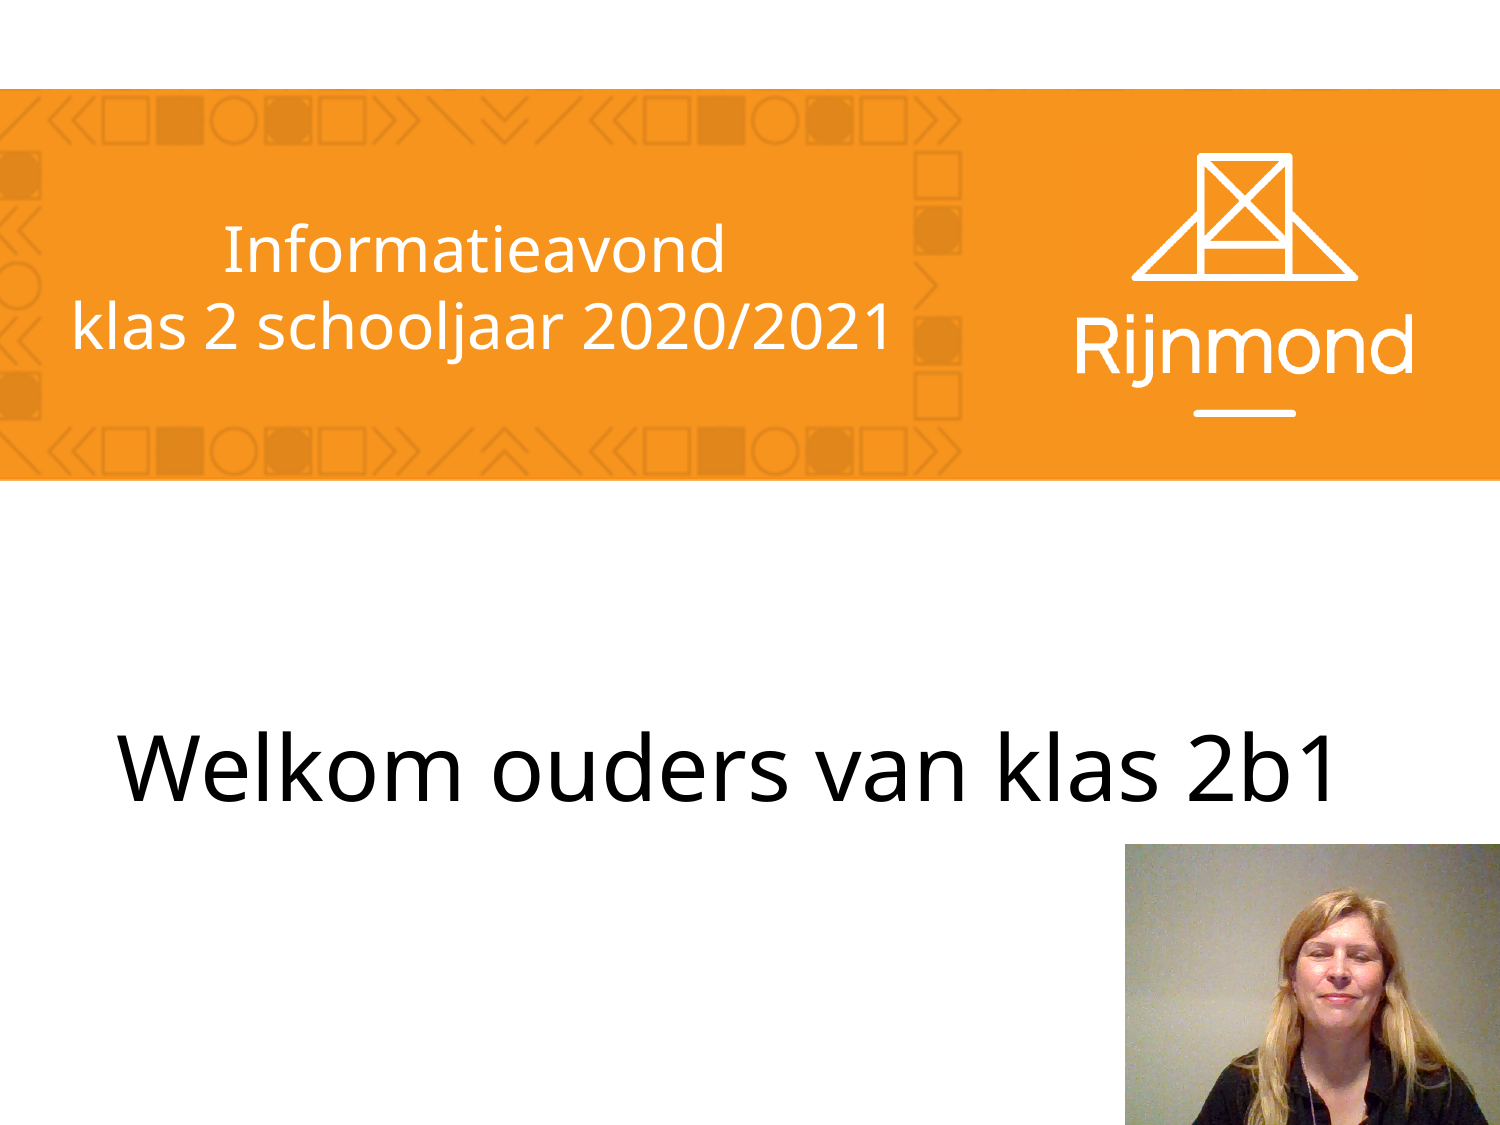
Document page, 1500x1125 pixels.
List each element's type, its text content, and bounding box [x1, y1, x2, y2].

picture [0, 89, 1500, 481]
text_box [1124, 843, 1500, 1125]
subtitle Welkom ouders van klas 2b1 [64, 574, 1400, 1047]
